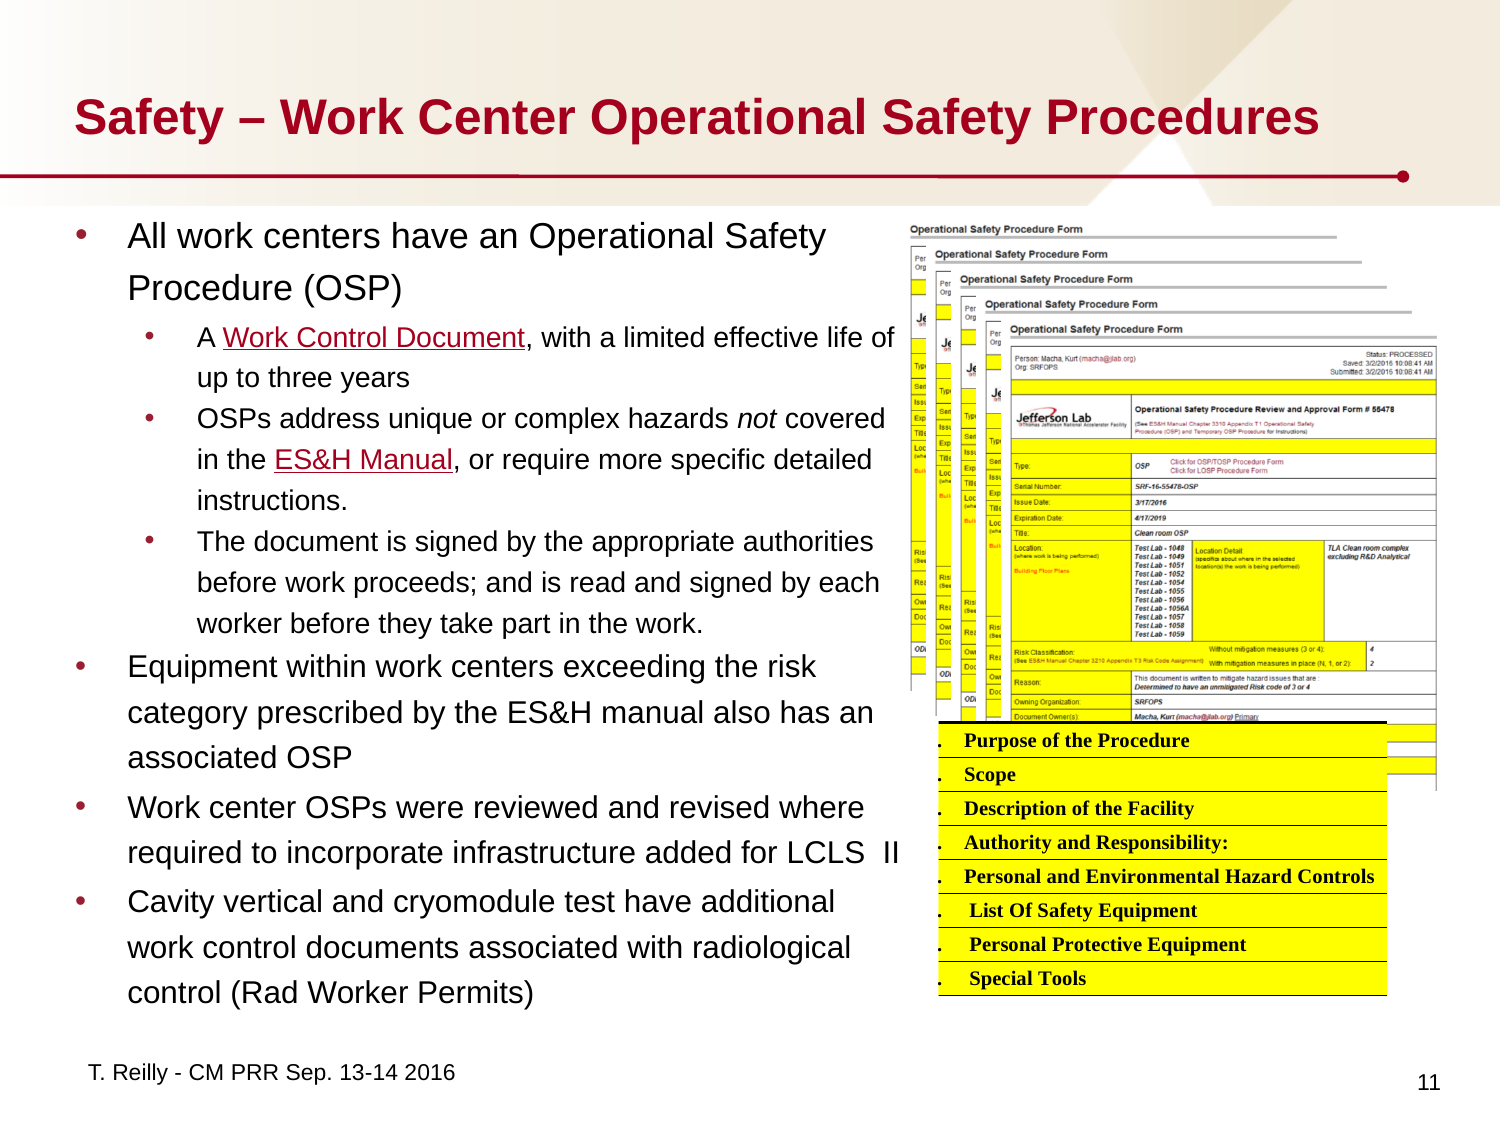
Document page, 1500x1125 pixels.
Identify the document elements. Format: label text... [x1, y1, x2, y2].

list All work centers have an Operational Safety Procedure (OSP) A Work Control Document, with a limited effective life of up to three years OSPs address unique or complex hazards not covered in the ES&H Manual, or require more specific detailed instructions. The document is signed by the appropriate authorities before work proceeds; and is read and signed by each worker before they take part in the work. Equipment within work centers exceeding the risk category prescribed by the ES&H manual also has an associated OSP Work center OSPs were reviewed and revised where required to incorporate infrastructure added for LCLS II Cavity vertical and cryomodule test have additional work control documents associated with radiological control (Rad Worker Permits) [75, 203, 902, 1035]
picture [936, 715, 1388, 1001]
slide_number 11 [1405, 1036, 1458, 1125]
title Safety – Work Center Operational Safety Procedures [74, 21, 1404, 145]
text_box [900, 220, 1438, 791]
footer T. Reilly - CM PRR Sep. 13-14 2016 [73, 1050, 750, 1102]
picture [0, 0, 1500, 206]
